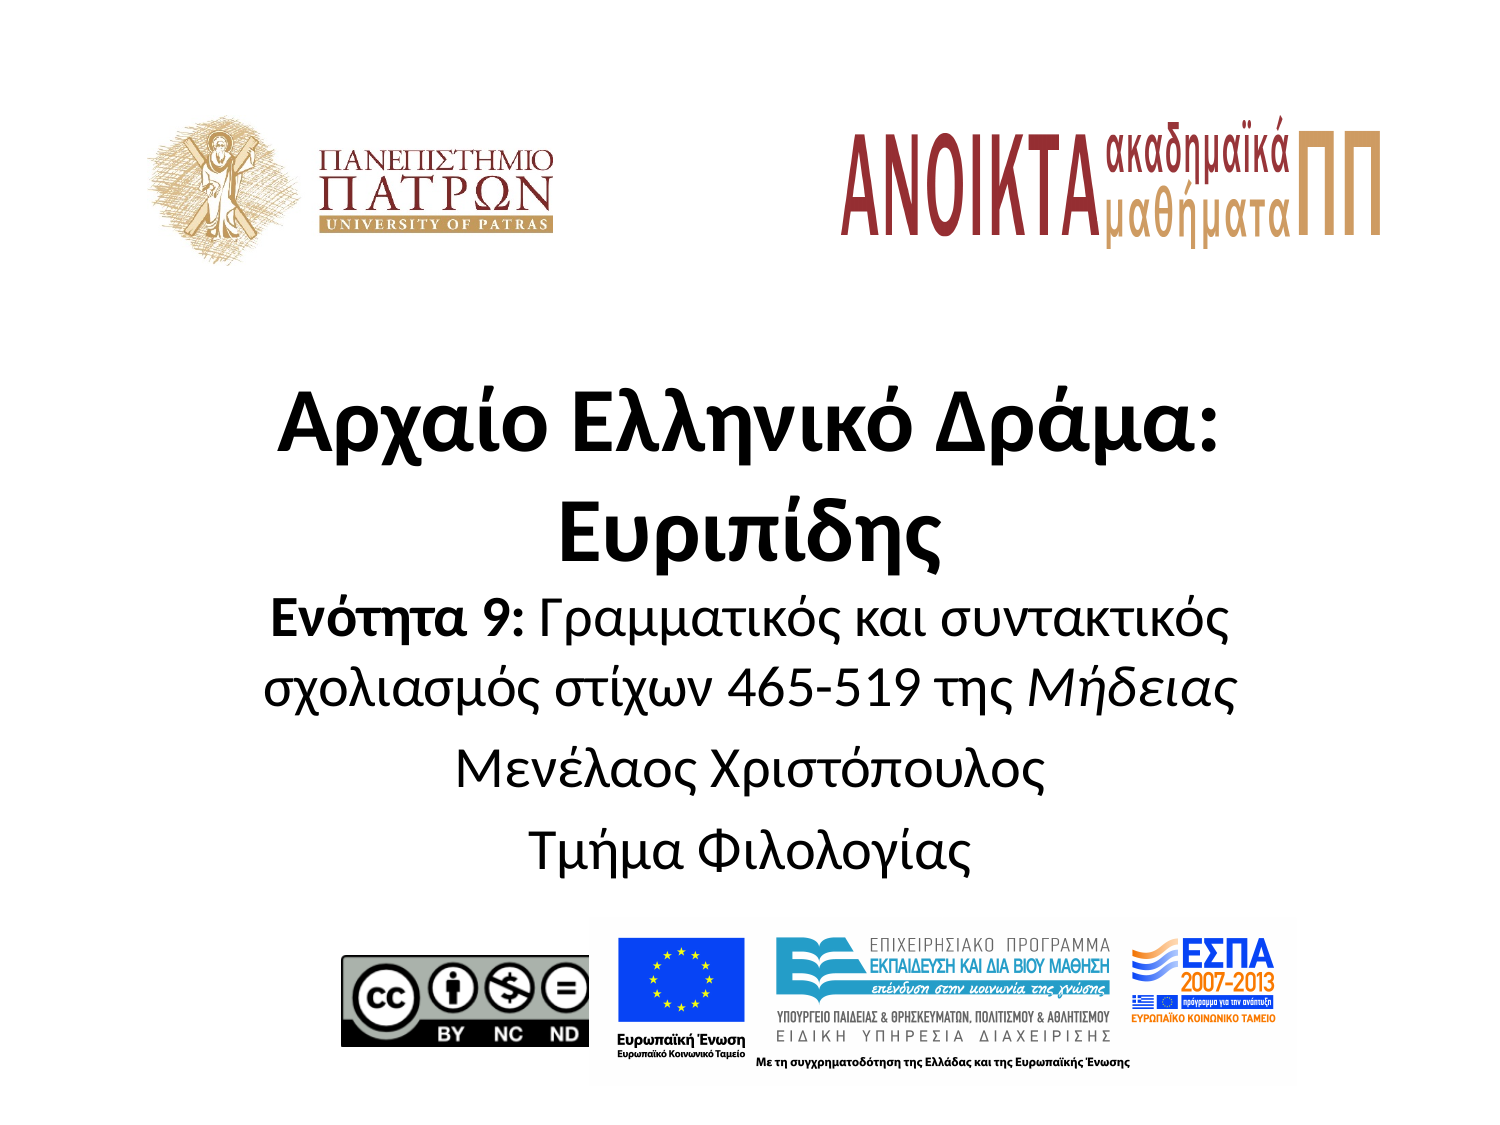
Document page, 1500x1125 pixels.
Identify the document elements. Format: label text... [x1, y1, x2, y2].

subtitle Ενότητα 9: Γραμματικός και συντακτικός σχολιασμός στίχων 465-519 της Μήδειας Μενέλαος Χριστόπουλος Τμήμα Φιλολογίας [112, 570, 1388, 858]
title Αρχαίο Ελληνικό Δράμα: Ευριπίδης [112, 349, 1388, 570]
picture [808, 42, 1412, 340]
picture [147, 115, 553, 266]
picture [341, 916, 1297, 1086]
